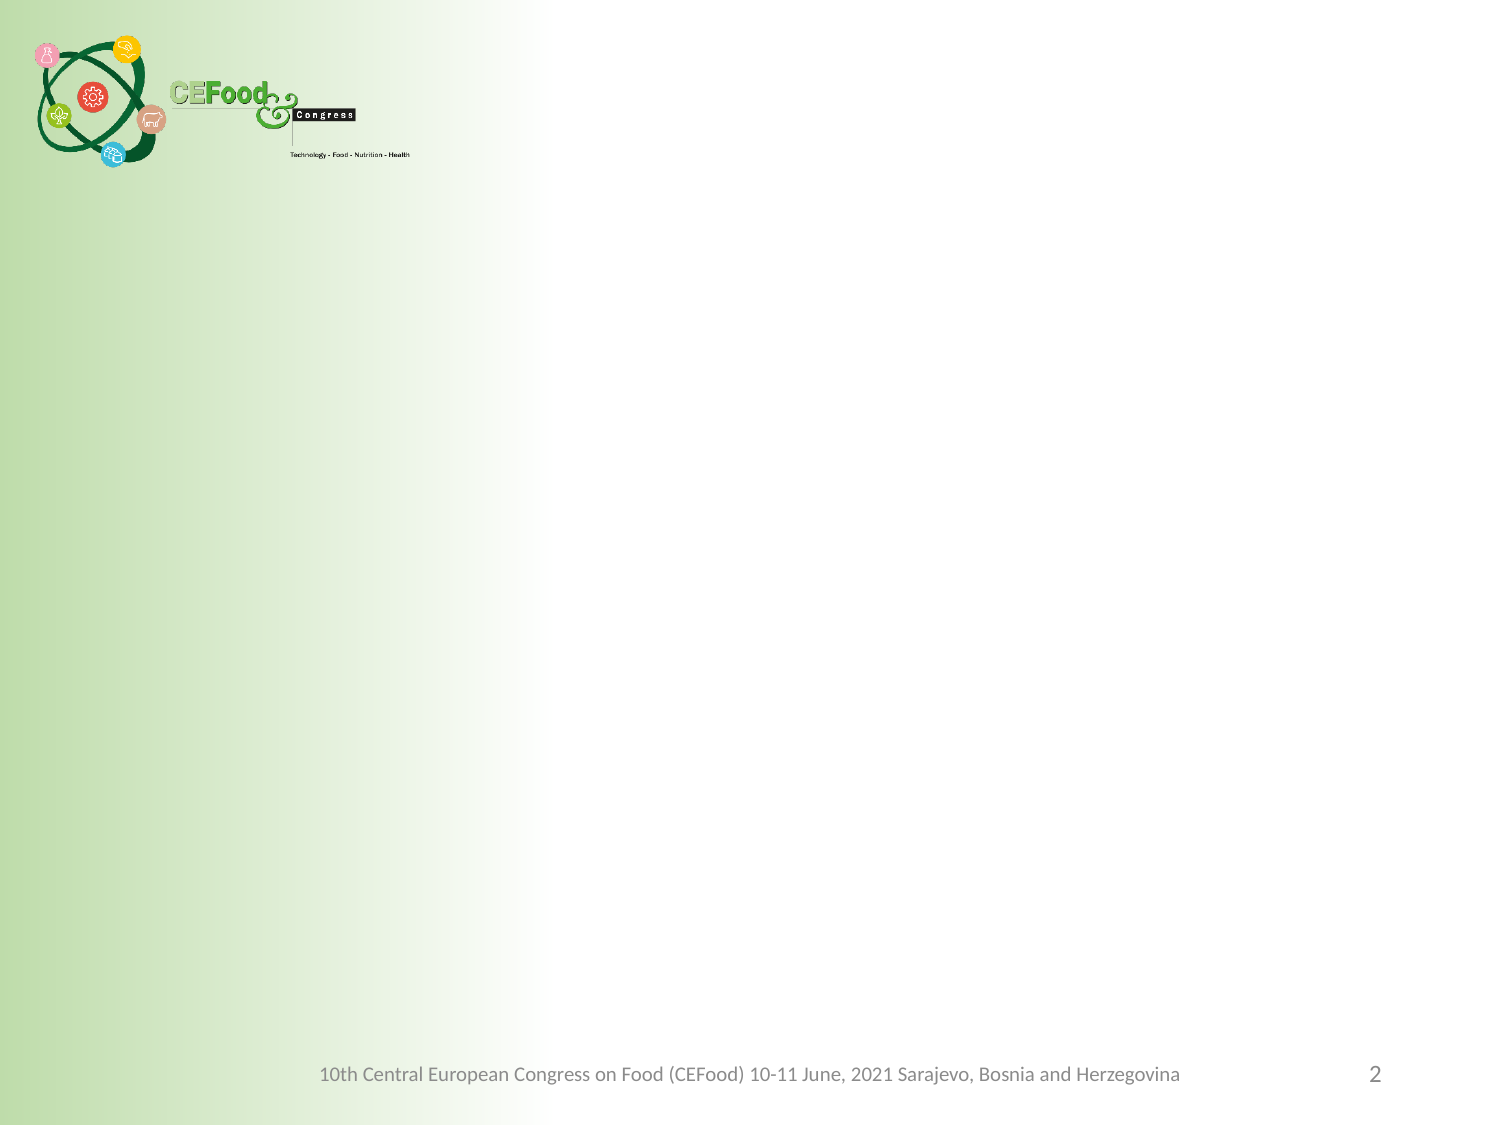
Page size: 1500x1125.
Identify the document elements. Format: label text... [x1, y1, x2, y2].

slide_number 2 [1059, 1042, 1397, 1103]
footer 10th Central European Congress on Food (CEFood) 10-11 June, 2021 Sarajevo, Bosnia and Herzegovina [103, 1042, 1059, 1103]
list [27, 0, 417, 296]
